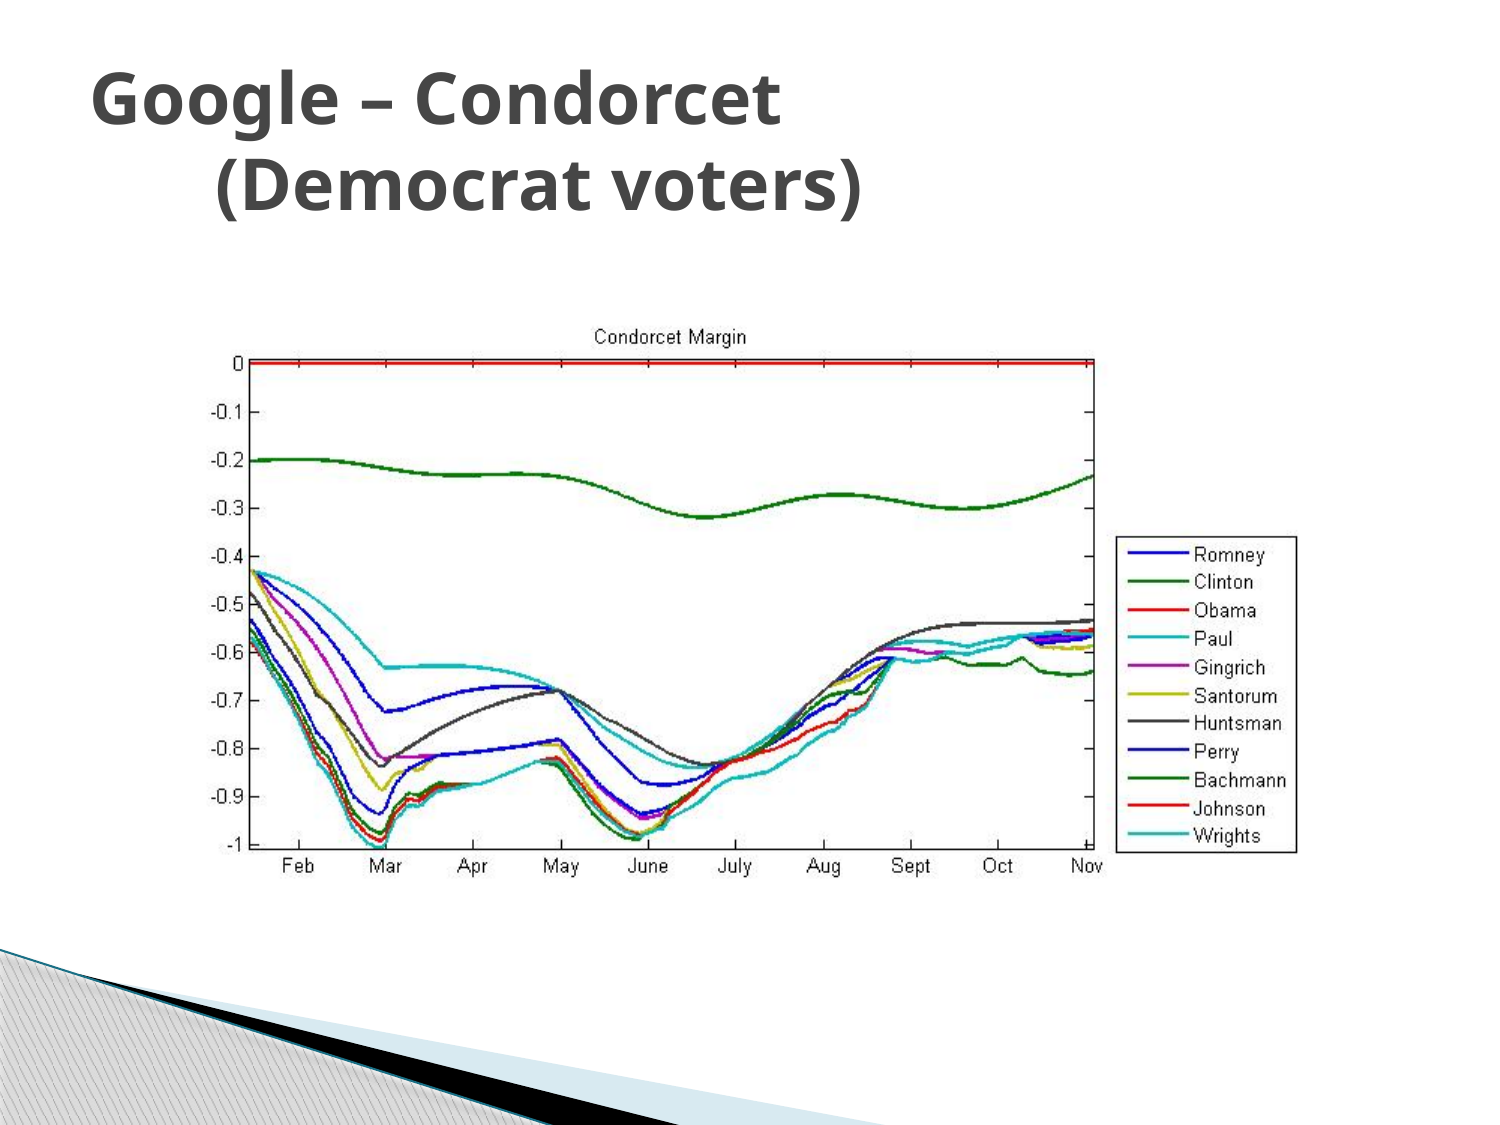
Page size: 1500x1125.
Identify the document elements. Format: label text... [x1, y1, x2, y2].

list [74, 313, 1426, 915]
title Google – Condorcet (Democrat voters) [75, 45, 1425, 233]
